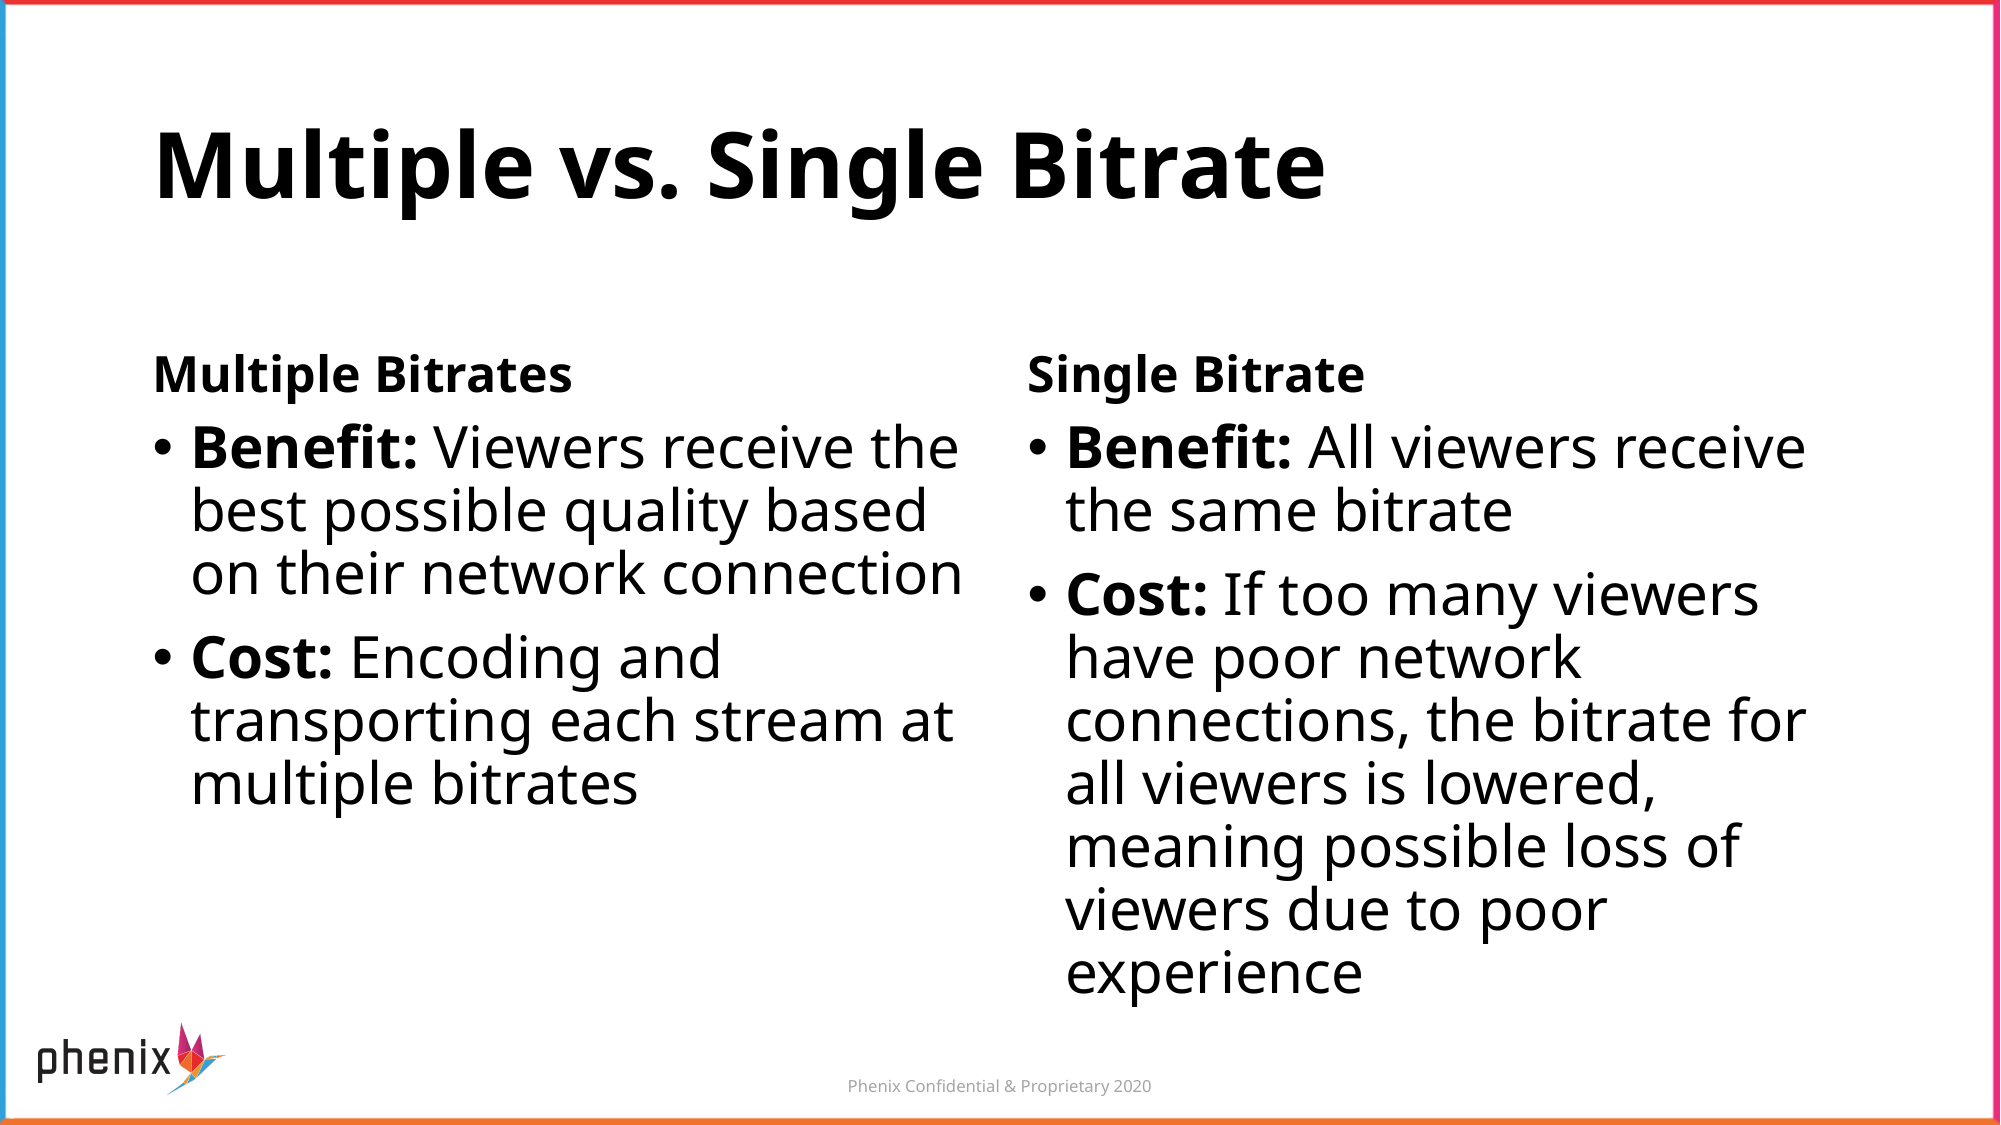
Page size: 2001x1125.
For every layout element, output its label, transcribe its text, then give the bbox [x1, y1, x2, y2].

list Single Bitrate [1012, 275, 1863, 410]
title Multiple vs. Single Bitrate [137, 59, 1863, 278]
list Benefit: Viewers receive the best possible quality based on their network connection Cost: Encoding and transporting each stream at multiple bitrates [137, 410, 984, 1016]
list Benefit: All viewers receive the same bitrate Cost: If too many viewers have poor network connections, the bitrate for all viewers is lowered, meaning possible loss of viewers due to poor experience [1012, 410, 1863, 1016]
picture [0, 0, 2000, 1125]
list Multiple Bitrates [137, 275, 984, 410]
